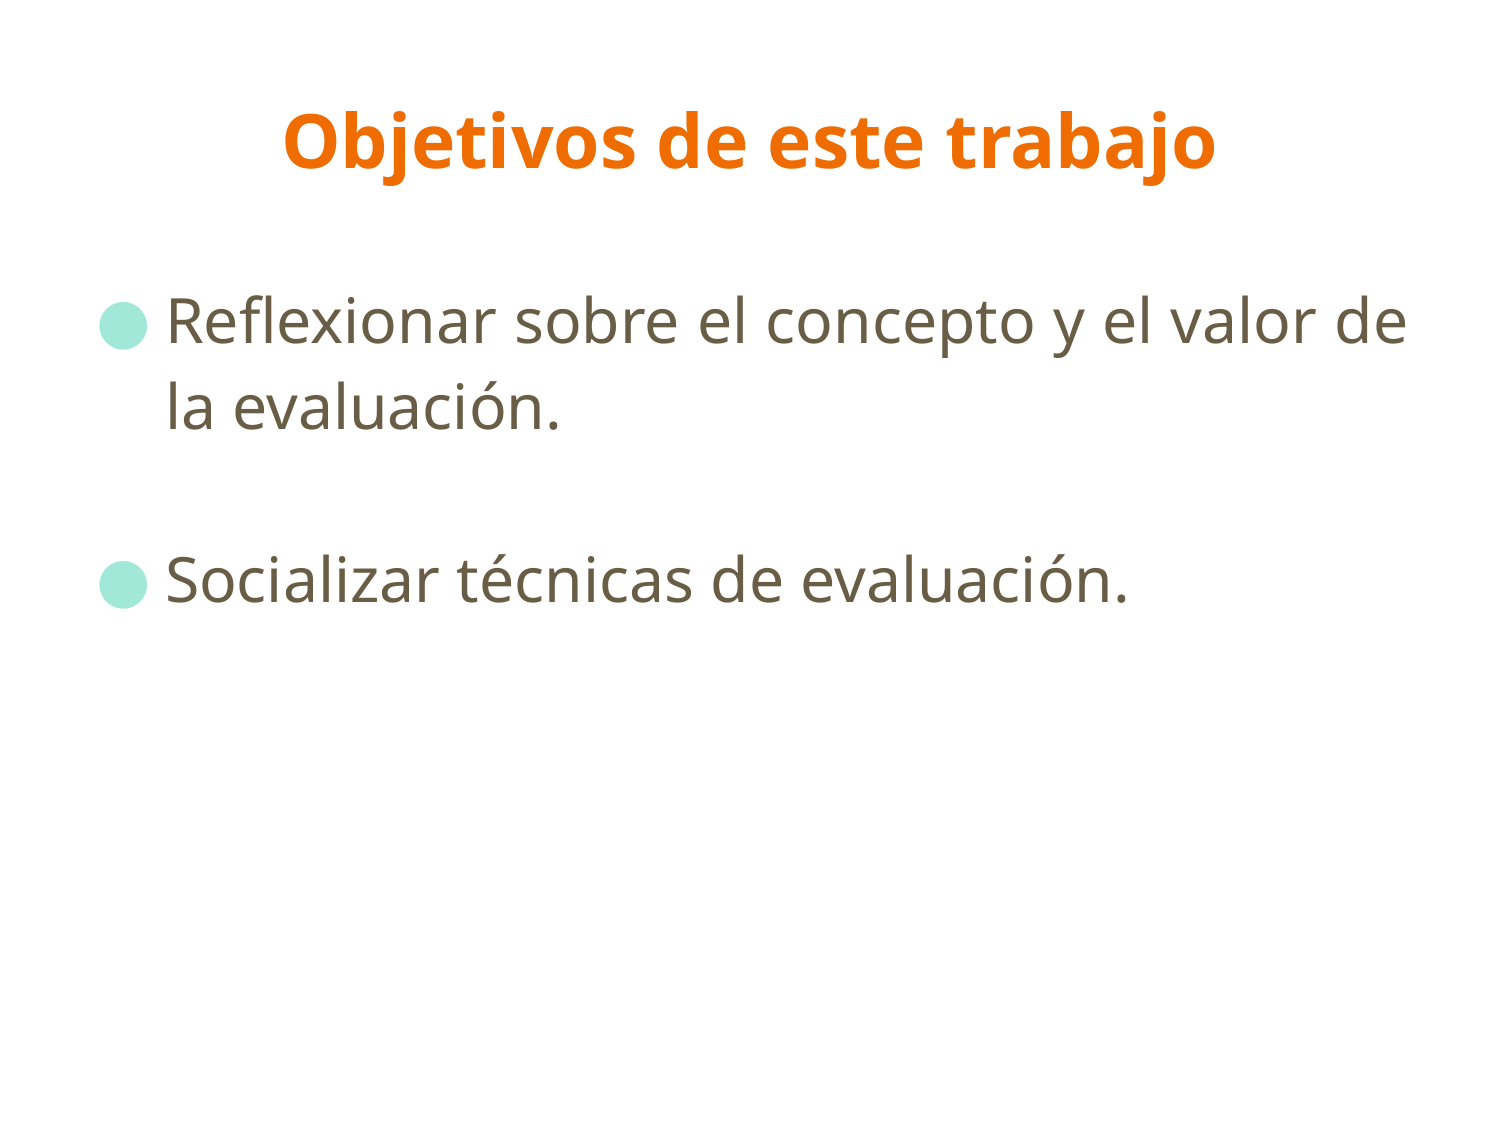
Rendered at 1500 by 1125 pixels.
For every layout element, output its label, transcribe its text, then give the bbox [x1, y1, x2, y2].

list Reflexionar sobre el concepto y el valor de la evaluación. Socializar técnicas de evaluación. [75, 262, 1425, 1005]
title Objetivos de este trabajo [75, 45, 1425, 233]
